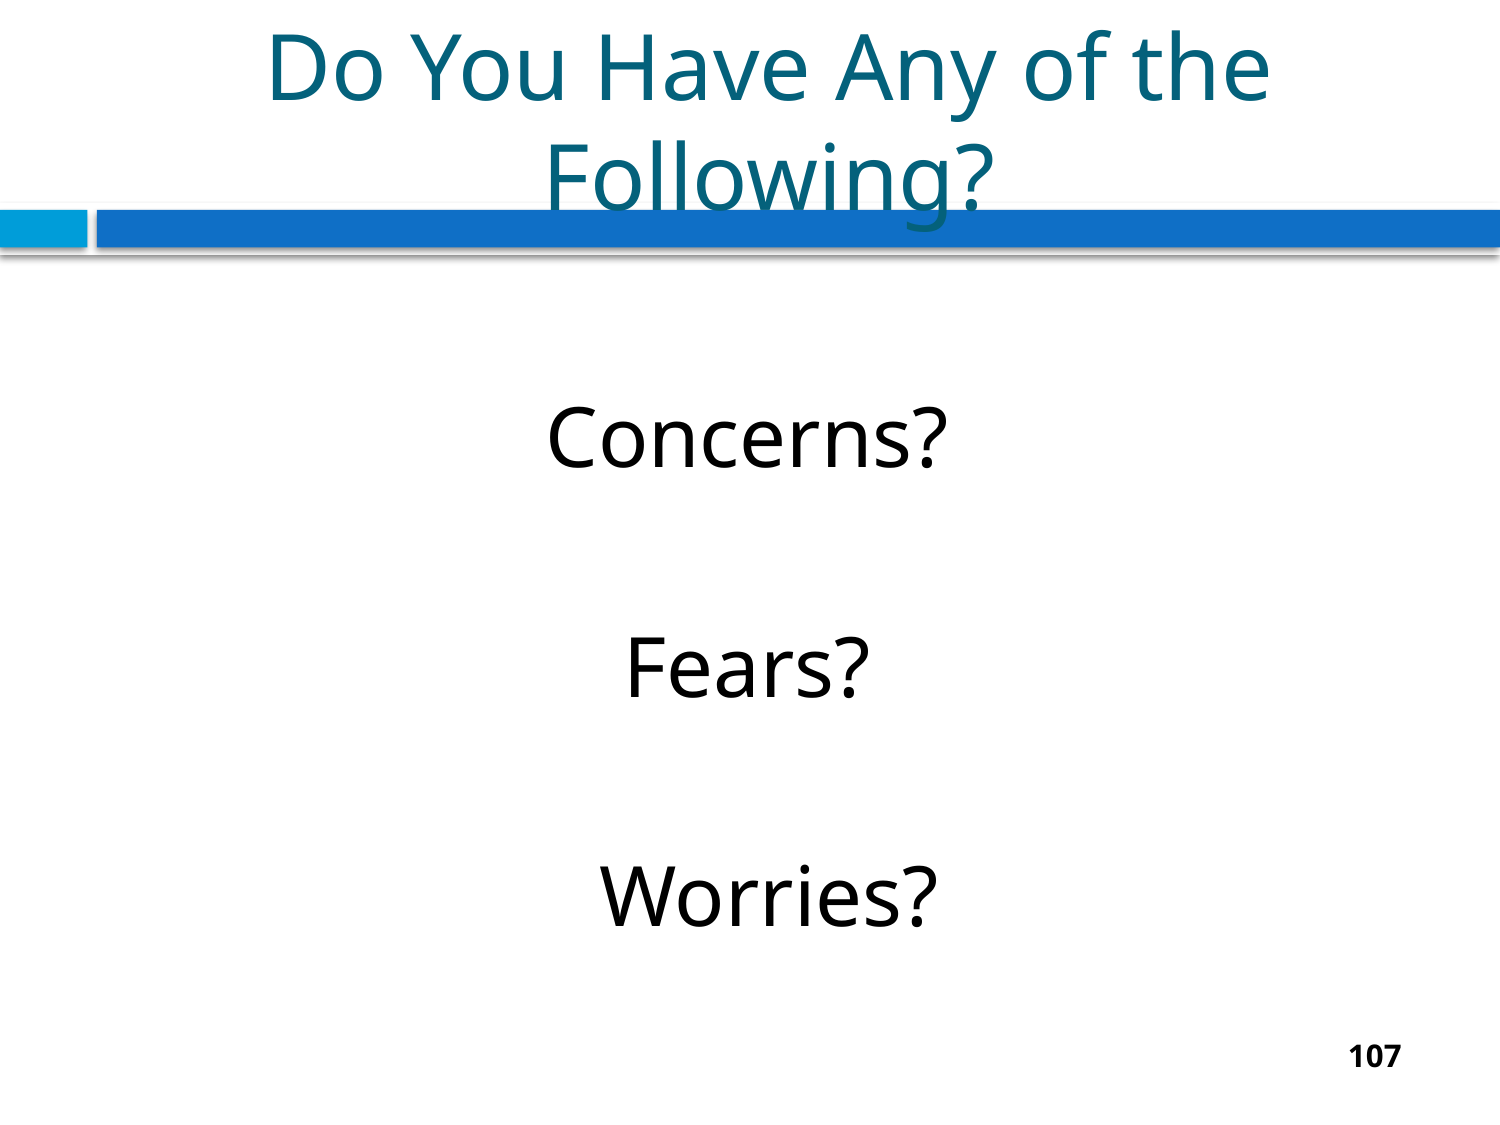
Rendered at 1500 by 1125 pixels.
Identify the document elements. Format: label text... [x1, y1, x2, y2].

slide_number 107 [1312, 1025, 1438, 1091]
title Do You Have Any of the Following? [100, 37, 1439, 201]
list Concerns? Fears? Worries? [100, 262, 1439, 1001]
